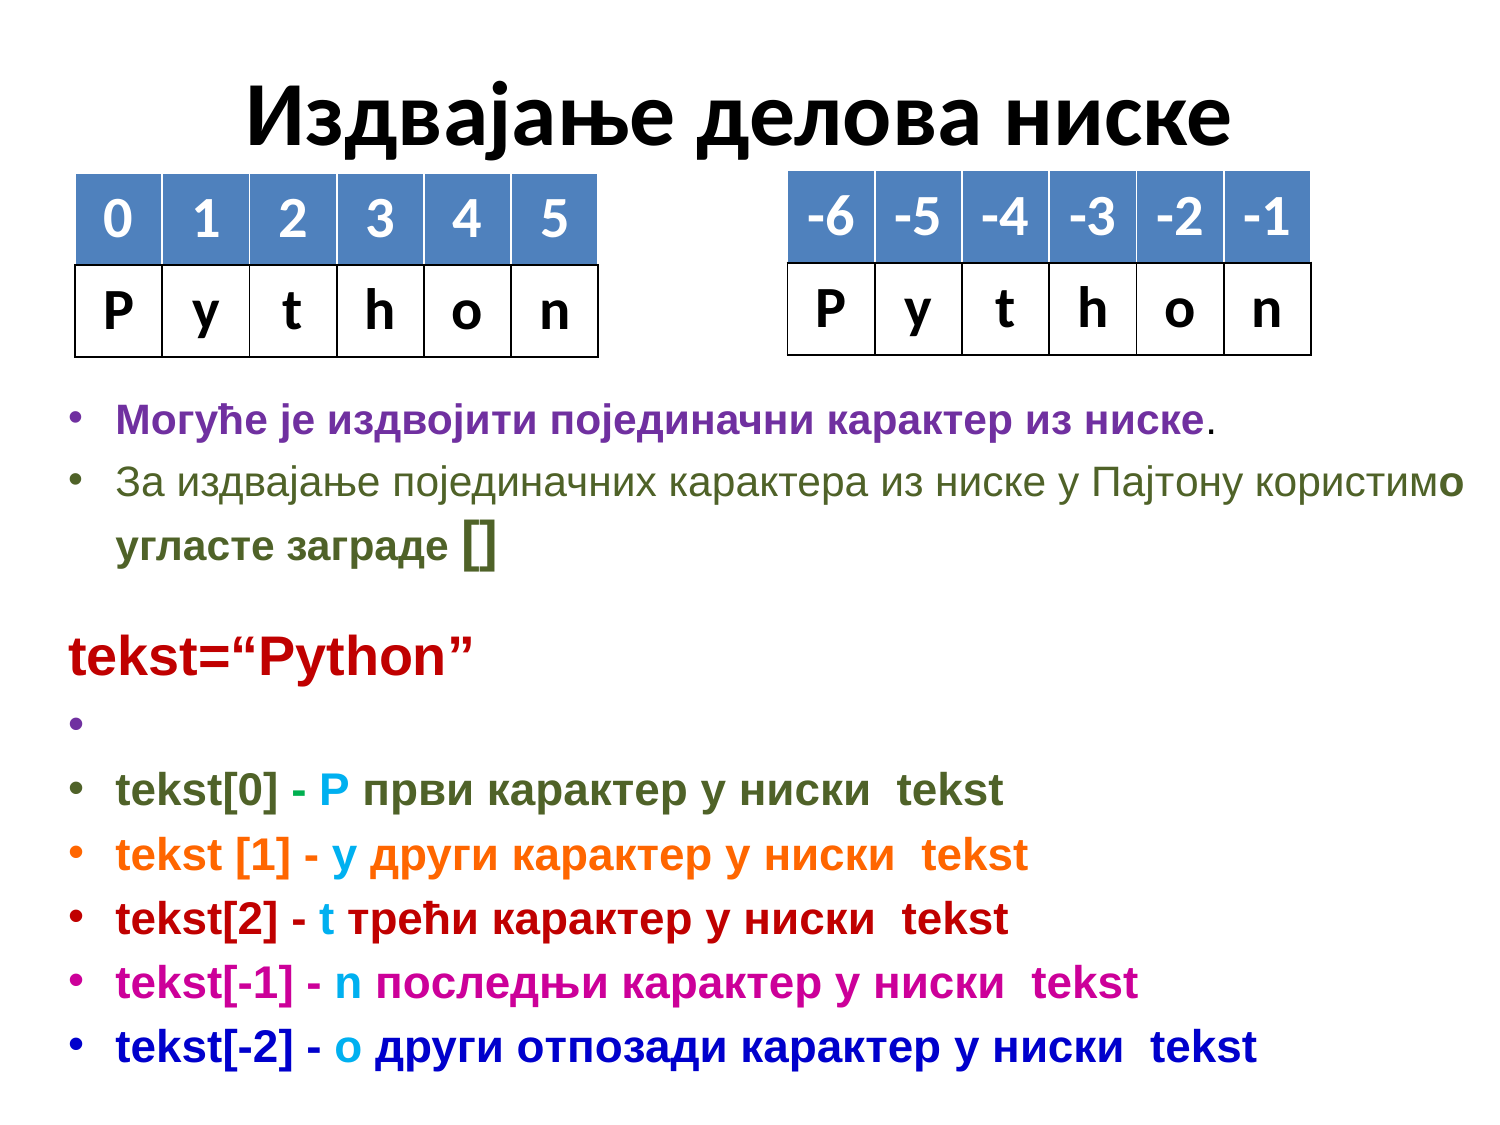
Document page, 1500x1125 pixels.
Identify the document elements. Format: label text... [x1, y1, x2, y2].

list Могуће је издвојити појединачни карактер из ниске. За издвајање појединачних карактера из ниске у Пајтону користимо угласте заграде [] tekst=“Python” tekst[0] - P први карактер у ниски tekst tekst [1] - y други карактер у ниски tekst tekst[2] - t трећи карактер у ниски tekst tekst[-1] - n последњи карактер у ниски tekst tekst[-2] - o други отпозади карактер у ниски tekst [53, 231, 1500, 1094]
table_cell n [512, 266, 597, 356]
table_cell o [1137, 264, 1223, 354]
table_cell y [163, 266, 249, 356]
table_header -2 [1137, 171, 1223, 262]
table_cell P [788, 264, 874, 354]
table_cell n [1225, 264, 1310, 354]
table_cell h [1050, 264, 1136, 354]
table_cell o [425, 266, 510, 356]
table_header 4 [425, 174, 510, 264]
table_cell P [76, 266, 161, 356]
table_header -4 [963, 171, 1048, 262]
table_header -6 [788, 171, 874, 262]
title Издвајање делова ниске [75, 45, 1425, 173]
table_header -3 [1050, 171, 1136, 262]
table_header 5 [512, 174, 597, 264]
table_header 0 [76, 174, 161, 264]
table_cell t [963, 264, 1048, 354]
table_cell y [876, 264, 961, 354]
table_header 1 [163, 174, 249, 264]
table_cell h [338, 266, 423, 356]
table_cell t [250, 266, 336, 356]
table_header 2 [250, 174, 336, 264]
table_header -1 [1225, 171, 1310, 262]
table_header 3 [338, 174, 423, 264]
table_header -5 [876, 171, 961, 262]
